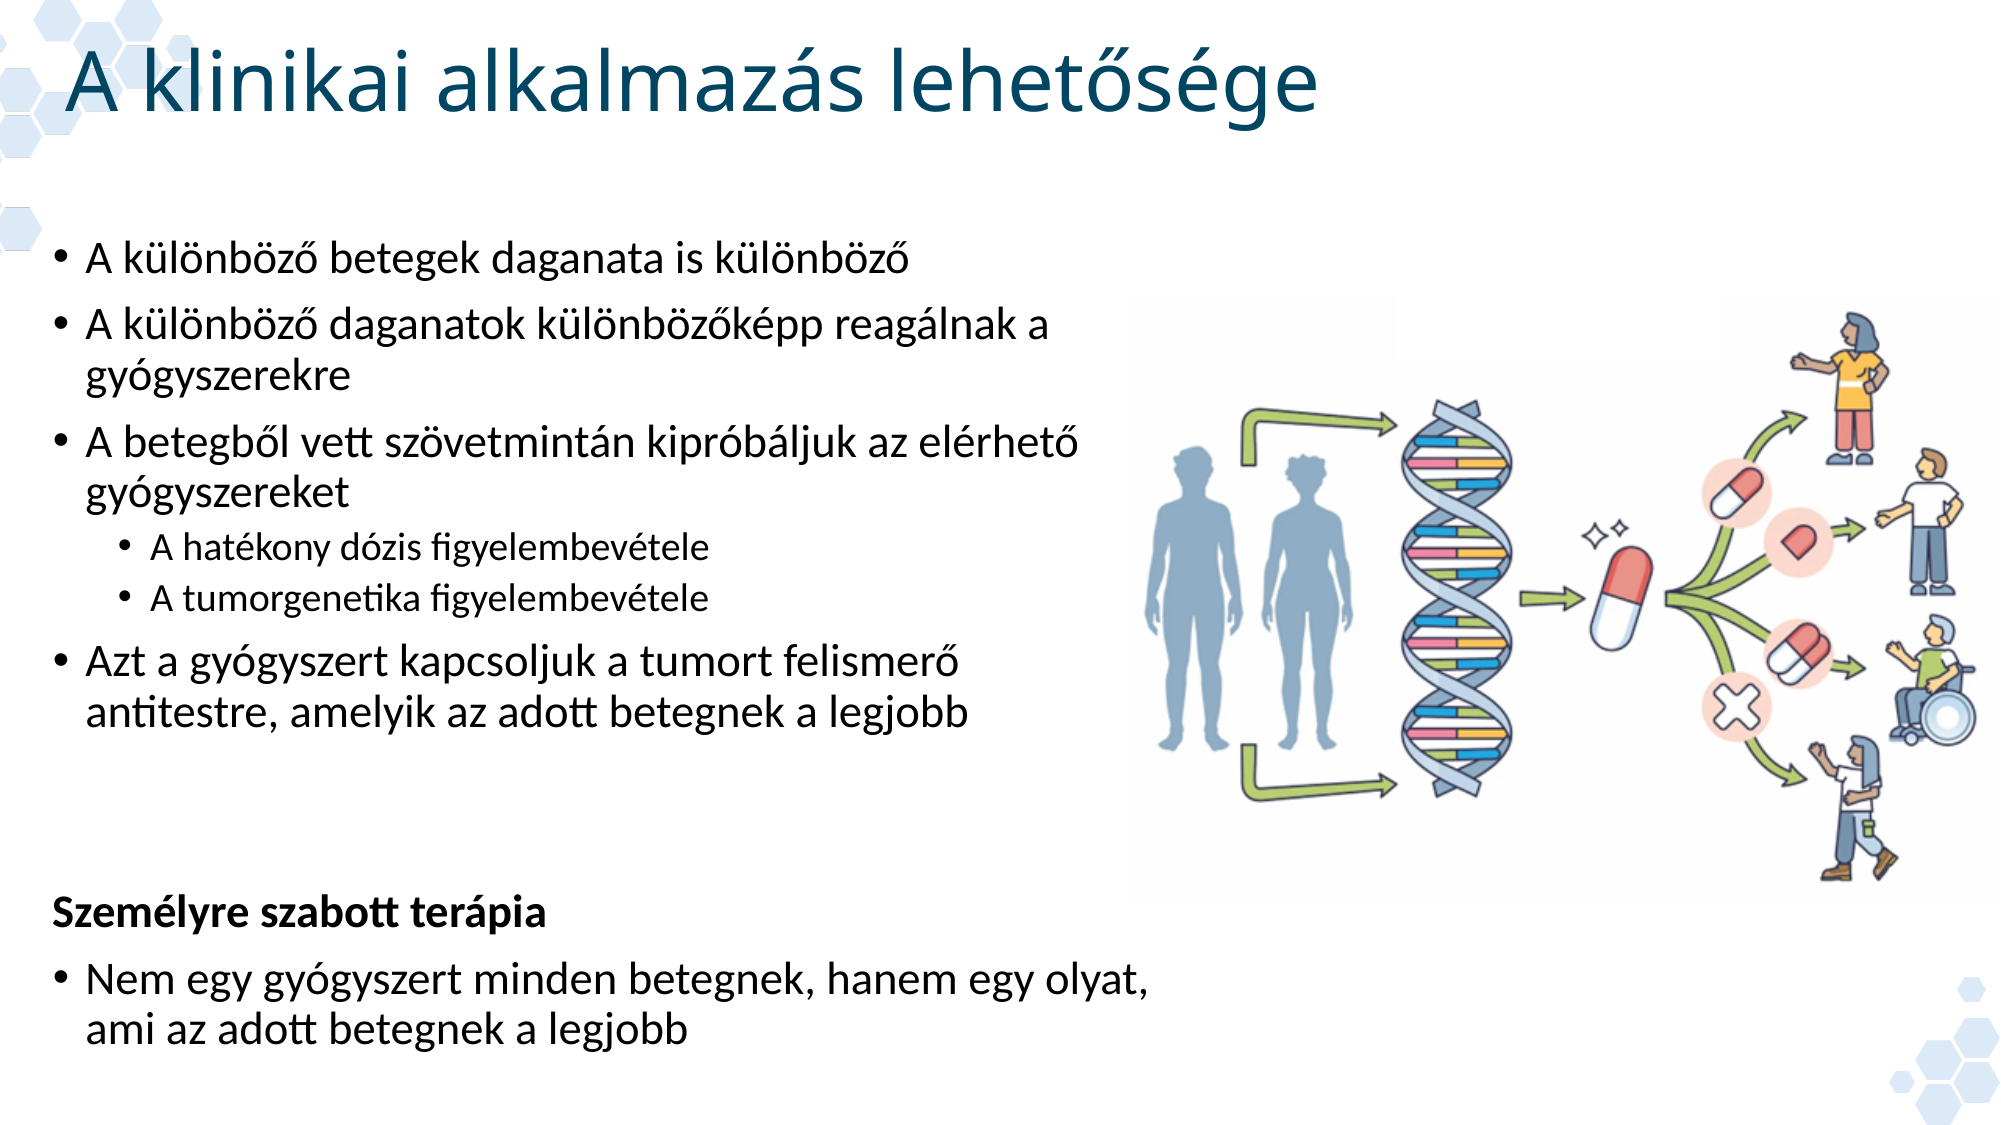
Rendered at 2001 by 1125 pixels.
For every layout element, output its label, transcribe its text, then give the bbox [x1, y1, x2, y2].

list A különböző betegek daganata is különböző A különböző daganatok különbözőképp reagálnak a gyógyszerekre A betegből vett szövetmintán kipróbáljuk az elérhető gyógyszereket A hatékony dózis figyelembevétele A tumorgenetika figyelembevétele Azt a gyógyszert kapcsoljuk a tumort felismerő antitestre, amelyik az adott betegnek a legjobb Személyre szabott terápia Nem egy gyógyszert minden betegnek, hanem egy olyat, ami az adott betegnek a legjobb [37, 225, 1174, 1073]
picture [0, 0, 237, 275]
text_box A klinikai alkalmazás lehetősége [237, 0, 2000, 169]
picture [1127, 295, 2000, 900]
picture [1862, 951, 2000, 1125]
